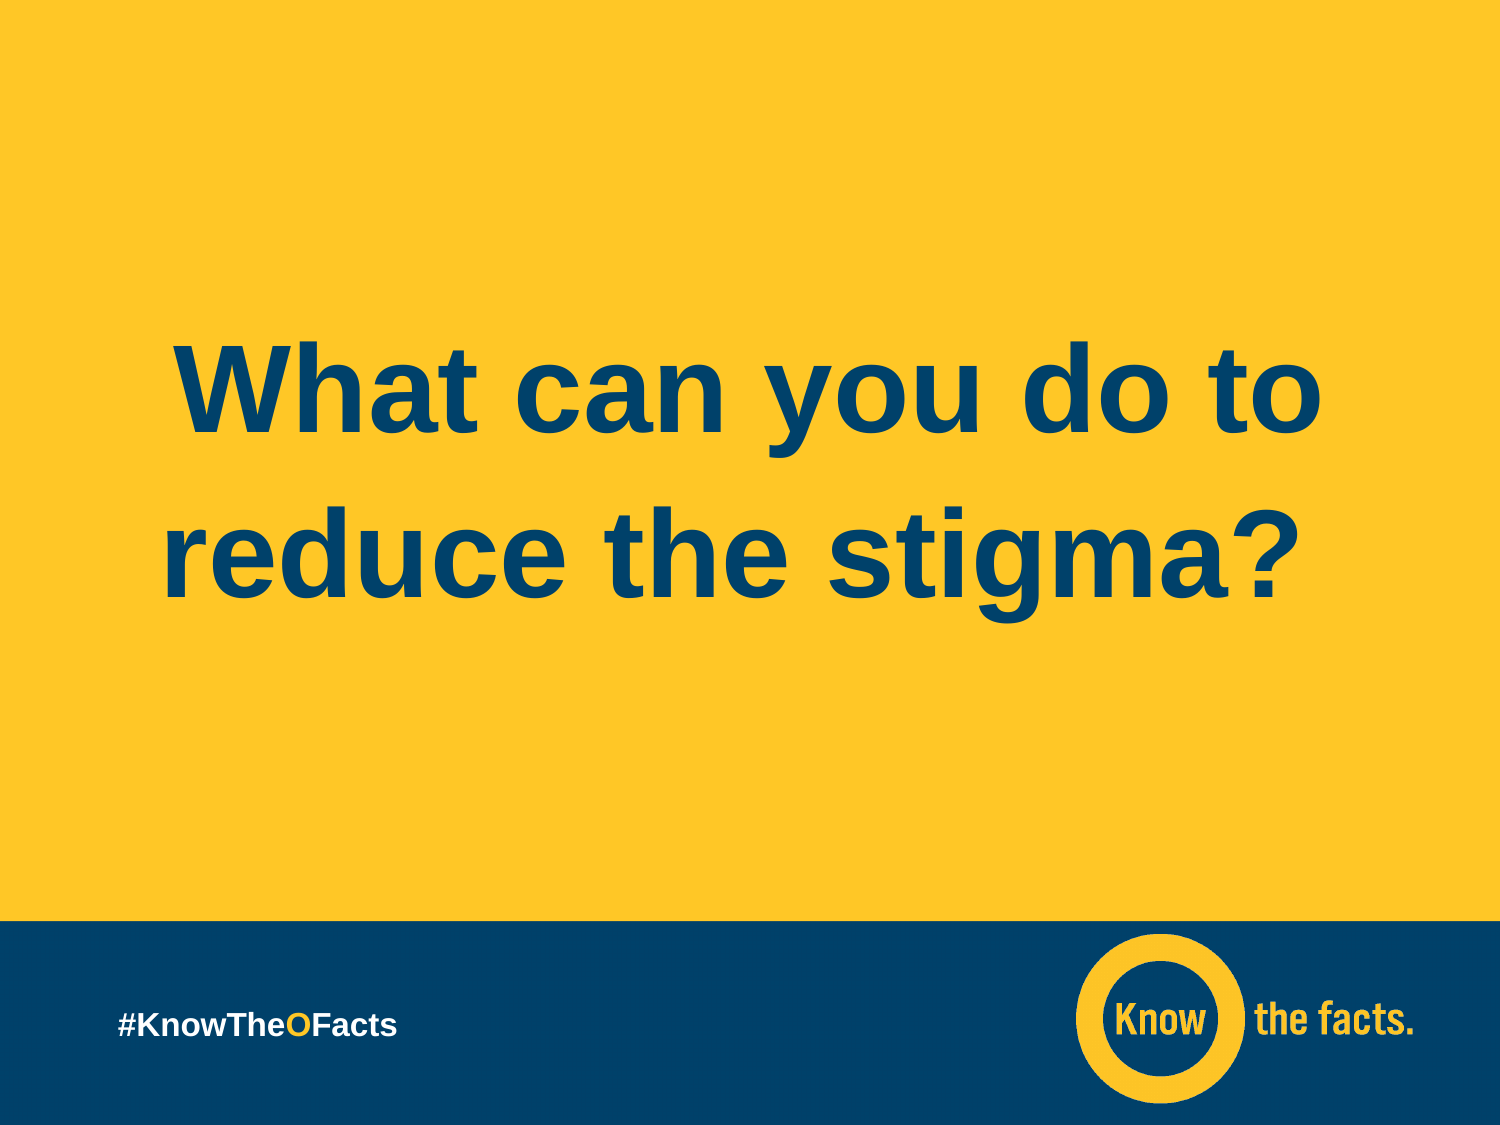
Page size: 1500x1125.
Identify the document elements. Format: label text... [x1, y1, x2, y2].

text_box [0, 0, 1500, 922]
text_box #KnowTheOFacts [103, 995, 664, 1051]
picture [0, 906, 1500, 1125]
text_box What can you do to reduce the stigma? [51, 284, 1449, 535]
